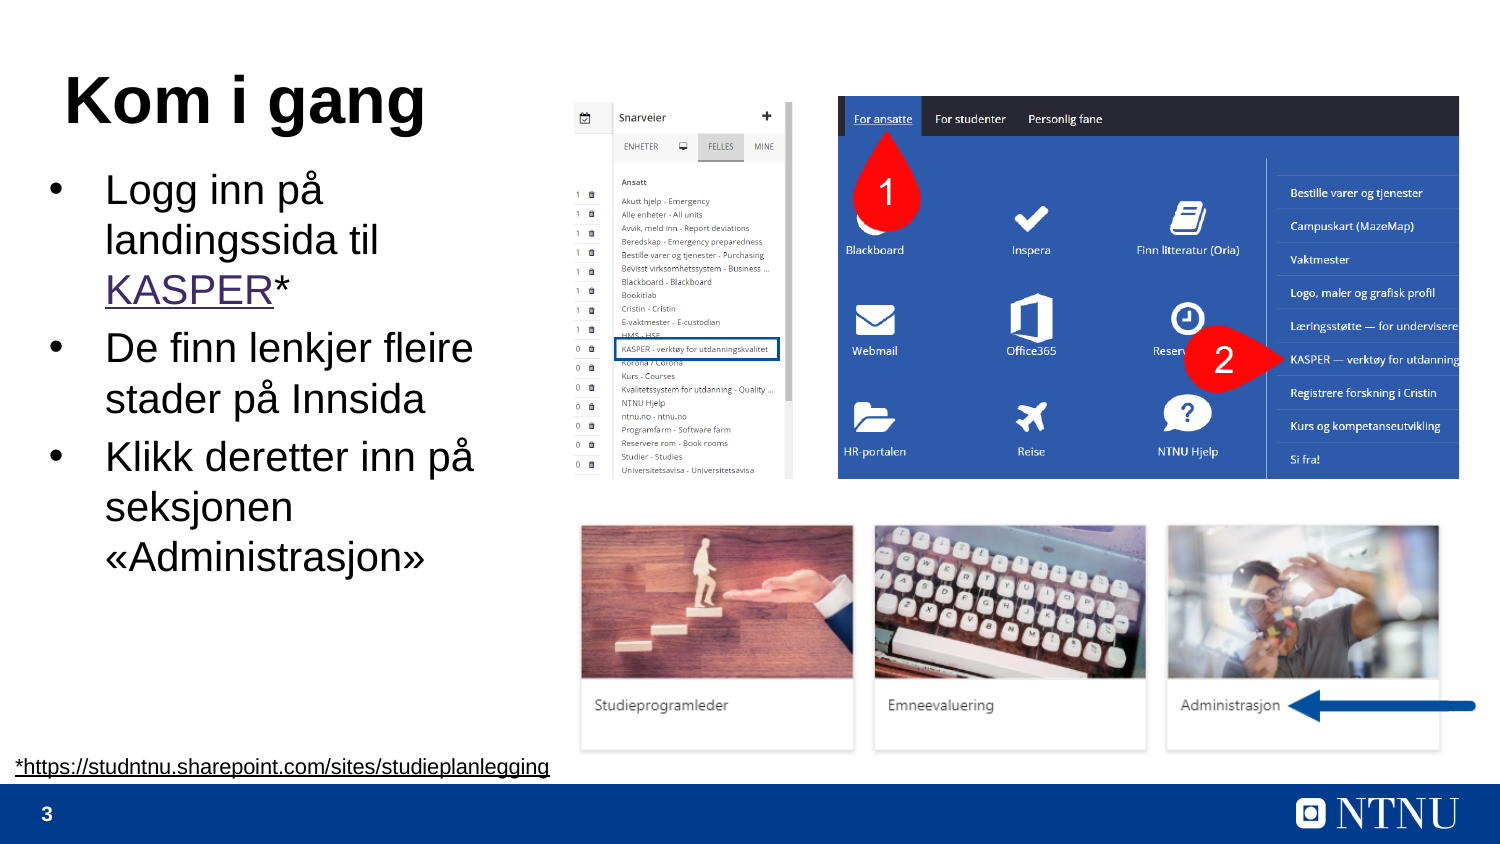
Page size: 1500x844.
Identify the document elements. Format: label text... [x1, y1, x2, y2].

picture [0, 784, 1500, 844]
picture [573, 101, 793, 480]
picture [837, 95, 1460, 480]
text_box *https://studntnu.sharepoint.com/sites/studieplanlegging [0, 744, 575, 786]
picture [573, 518, 1477, 757]
text_box Logg inn på landingssida til KASPER* De finn lenkjer fleire stader på Innsida Klikk deretter inn på seksjonen «Administrasjon» [33, 155, 560, 614]
title Kom i gang [49, 48, 1431, 146]
